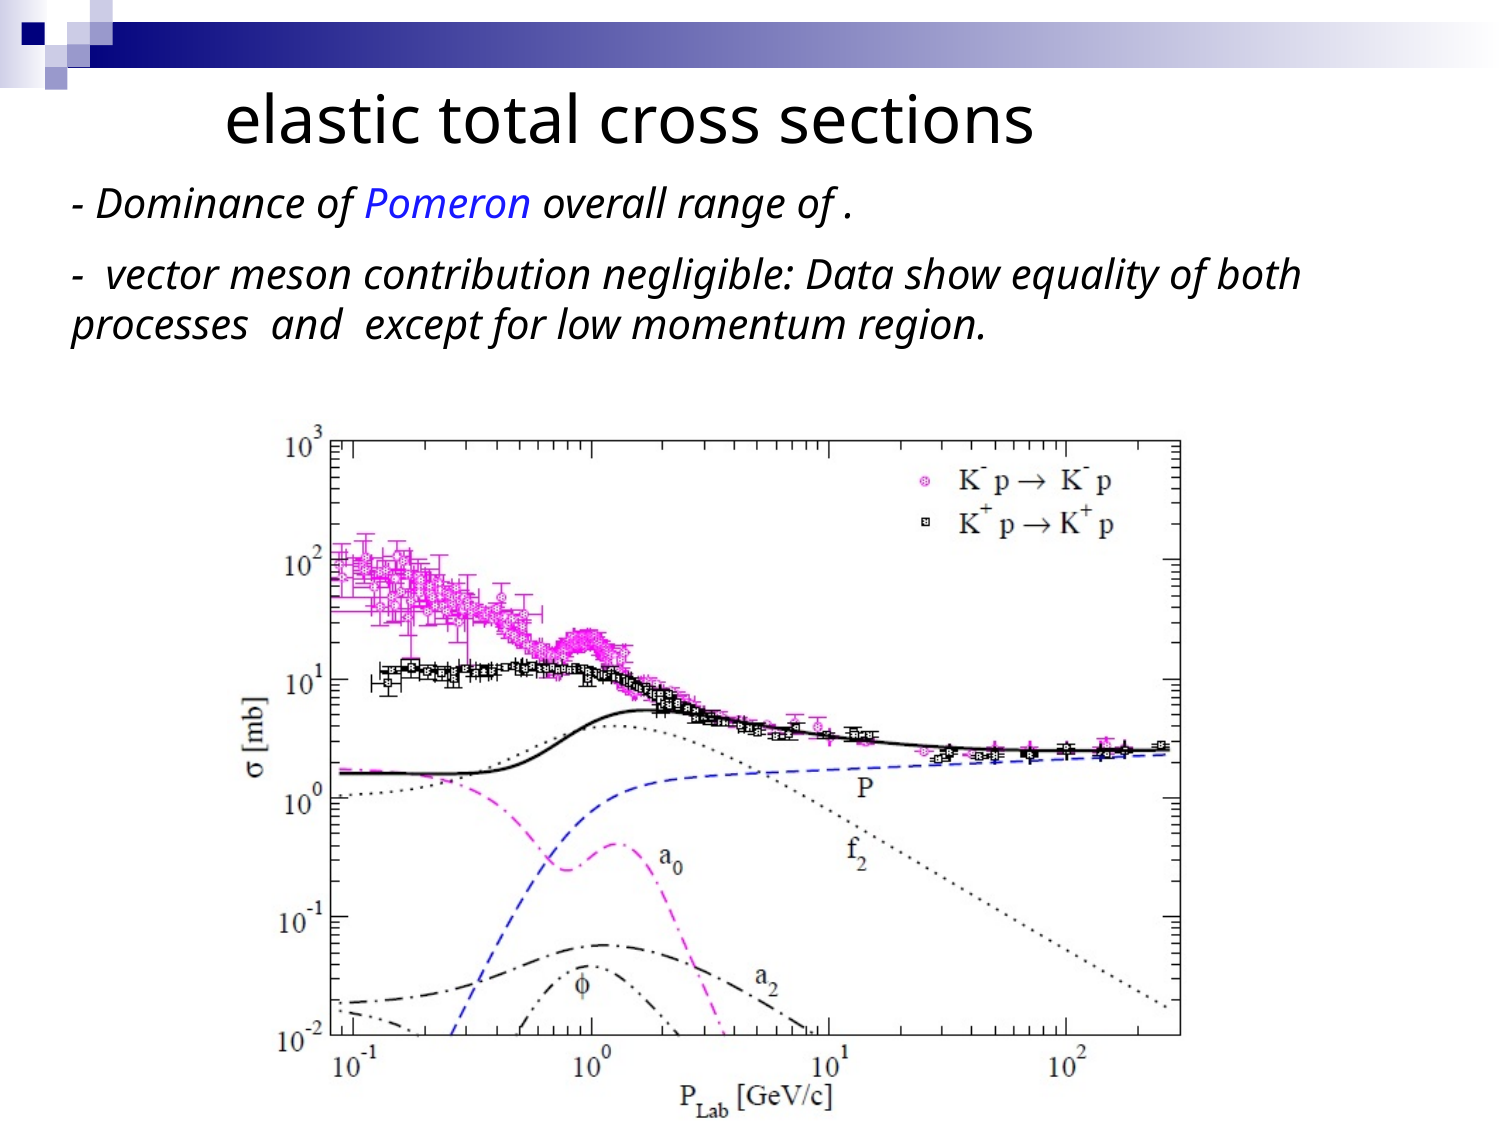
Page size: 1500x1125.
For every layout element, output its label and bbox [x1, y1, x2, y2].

picture [227, 419, 1194, 1125]
